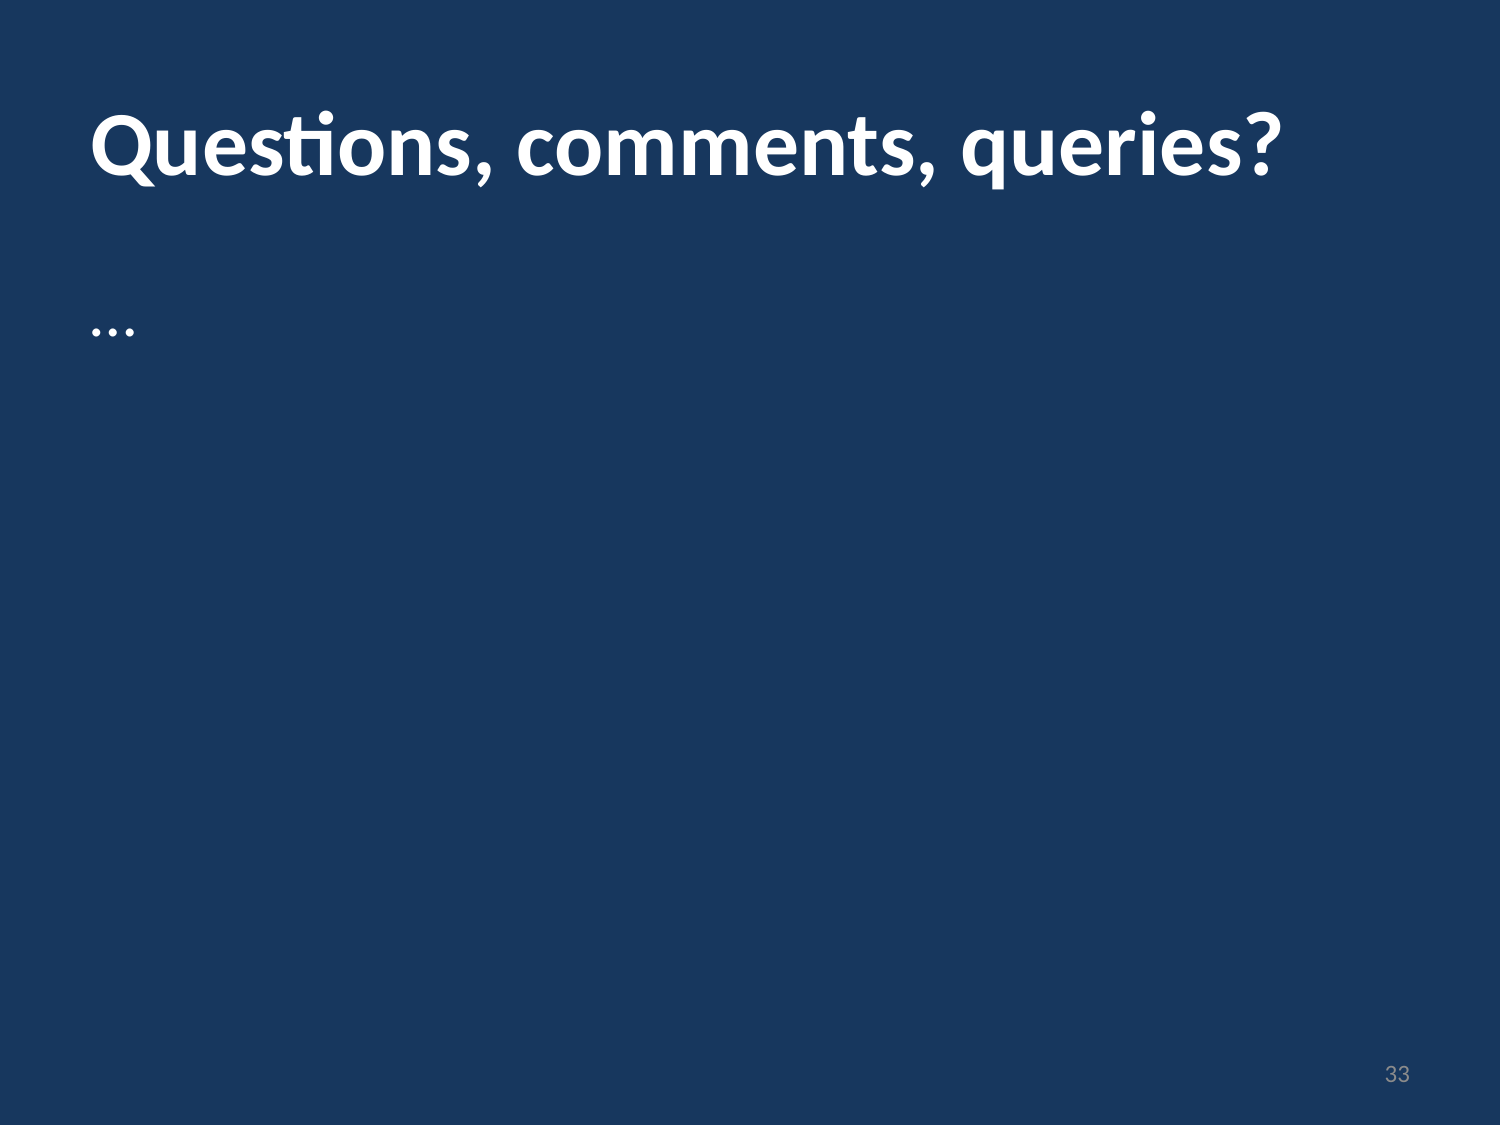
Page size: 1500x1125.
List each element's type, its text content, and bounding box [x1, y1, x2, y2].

list … [75, 262, 1425, 1005]
slide_number 33 [1074, 1042, 1425, 1103]
title Questions, comments, queries? [75, 45, 1425, 233]
